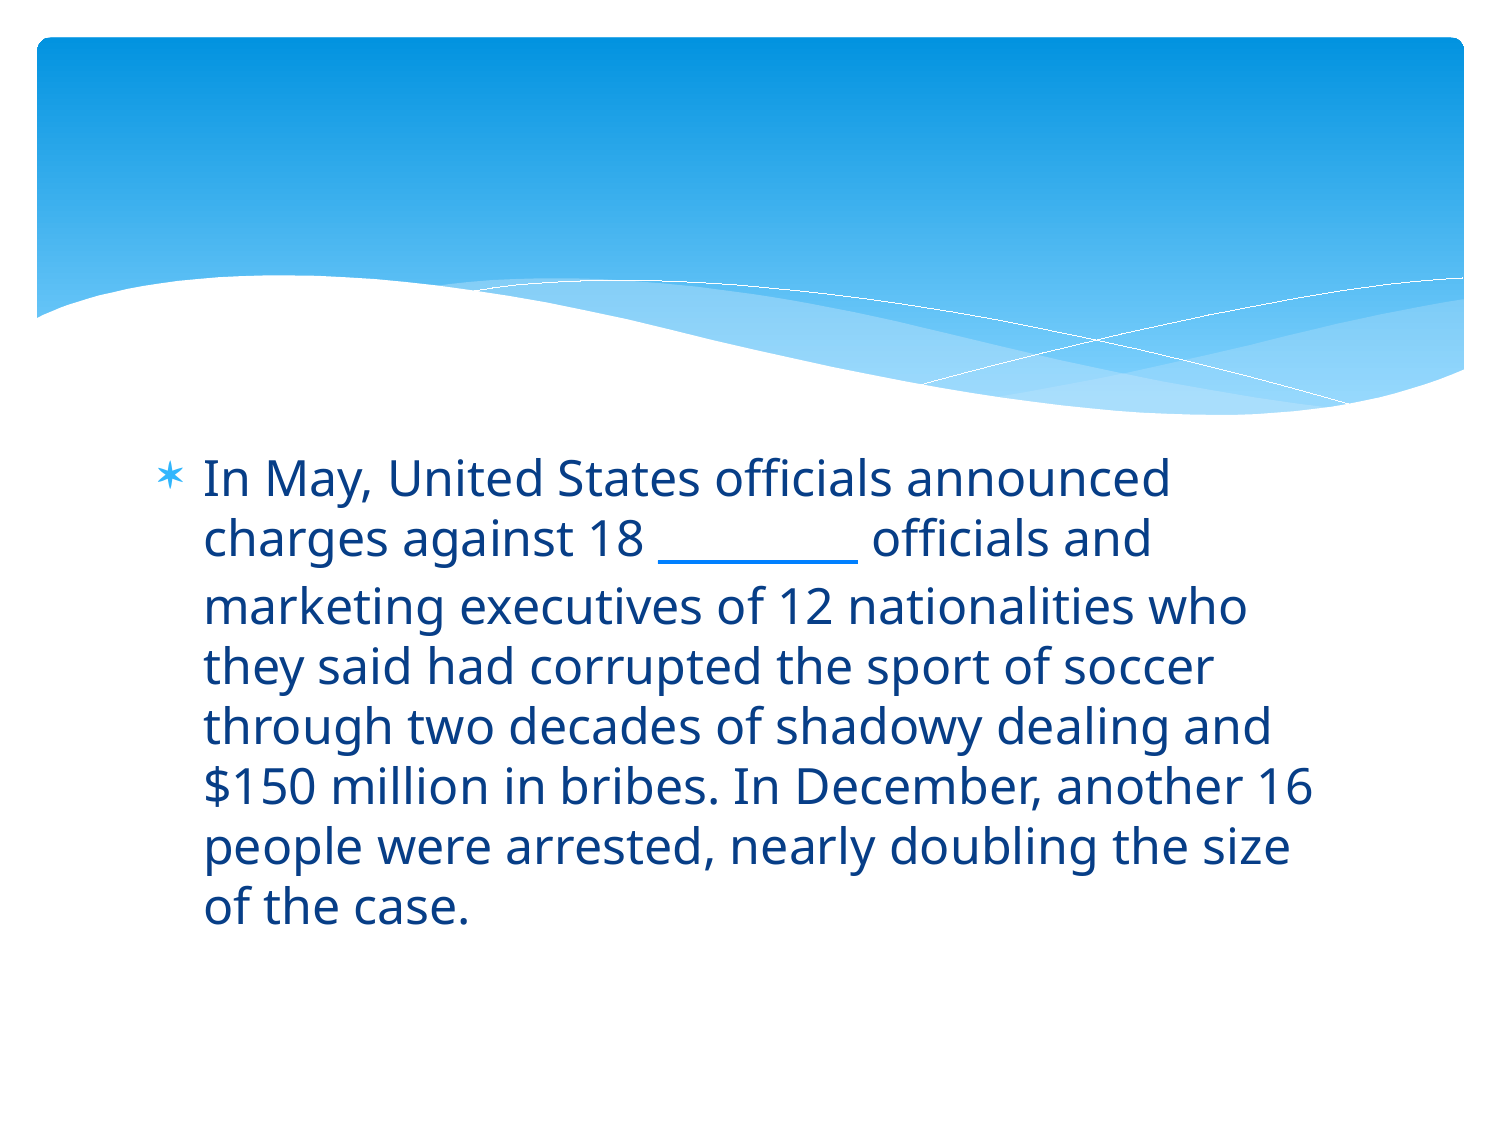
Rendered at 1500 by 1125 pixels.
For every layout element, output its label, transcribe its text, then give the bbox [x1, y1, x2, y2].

list In May, United States officials announced charges against 18 _________ officials and marketing executives of 12 nationalities who they said had corrupted the sport of soccer through two decades of shadowy dealing and $150 million in bribes. In December, another 16 people were arrested, nearly doubling the size of the case. [143, 438, 1359, 1005]
